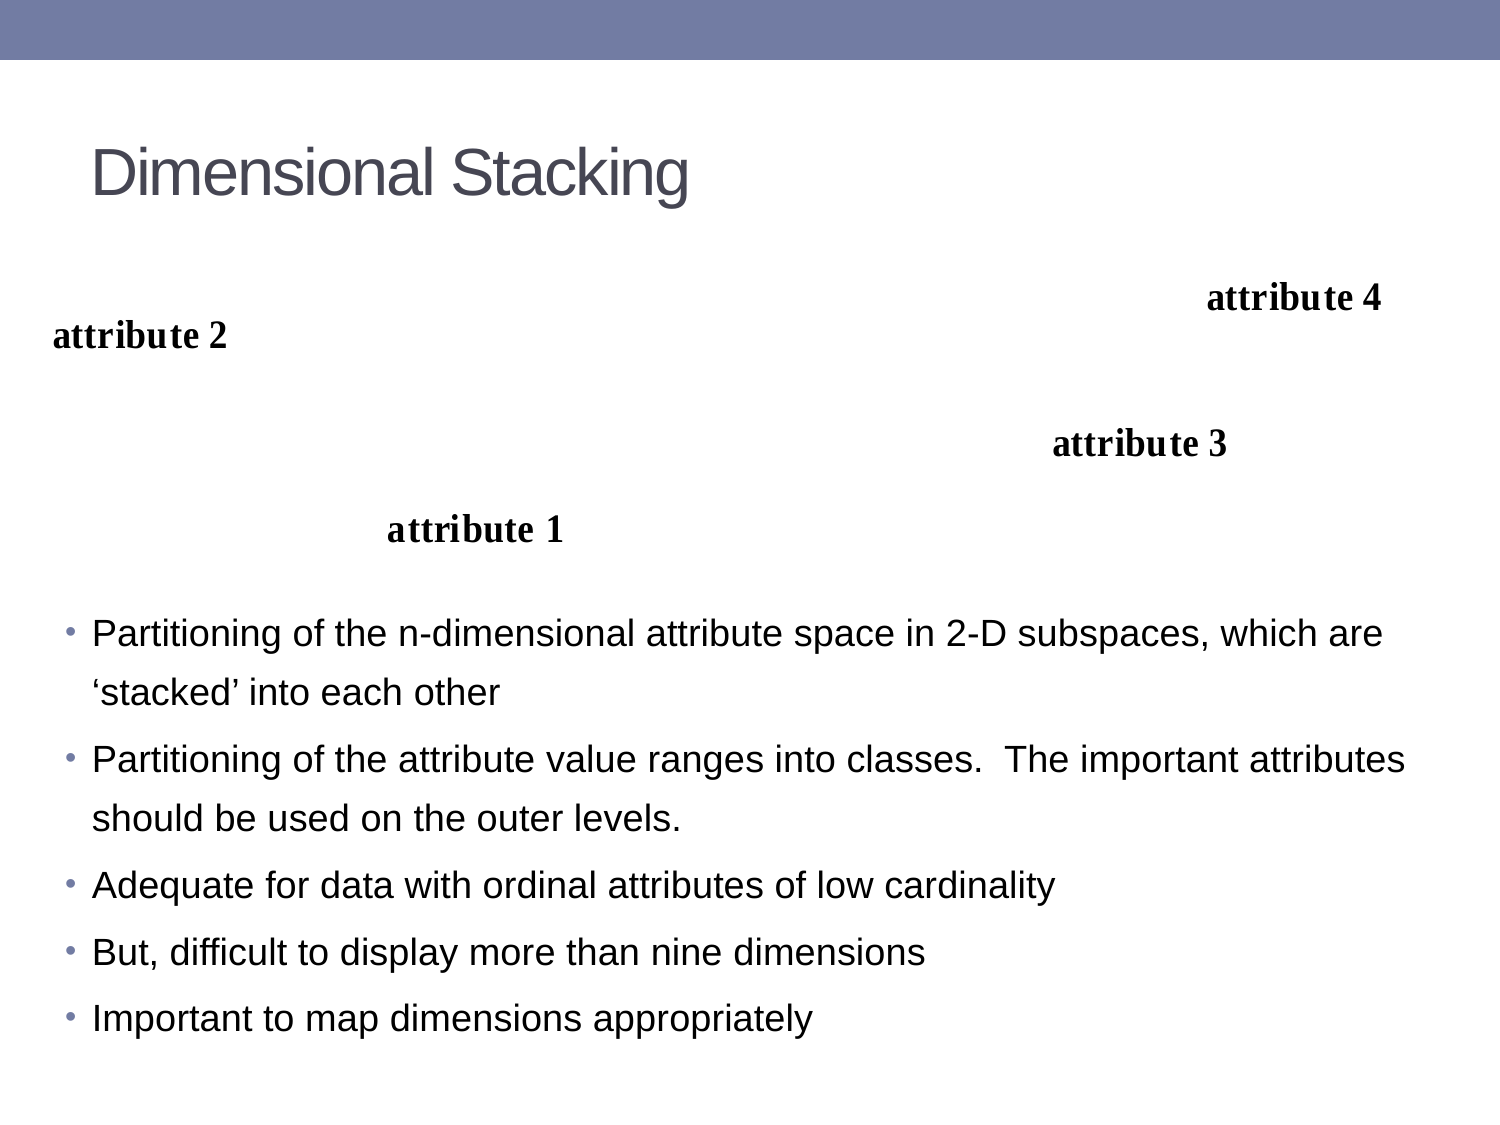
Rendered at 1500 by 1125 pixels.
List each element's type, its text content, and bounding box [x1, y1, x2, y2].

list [49, 212, 1388, 562]
title Dimensional Stacking [75, 87, 1425, 250]
list Partitioning of the n-dimensional attribute space in 2-D subspaces, which are ‘stacked’ into each other Partitioning of the attribute value ranges into classes. The important attributes should be used on the outer levels. Adequate for data with ordinal attributes of low cardinality But, difficult to display more than nine dimensions Important to map dimensions appropriately [50, 587, 1463, 1050]
